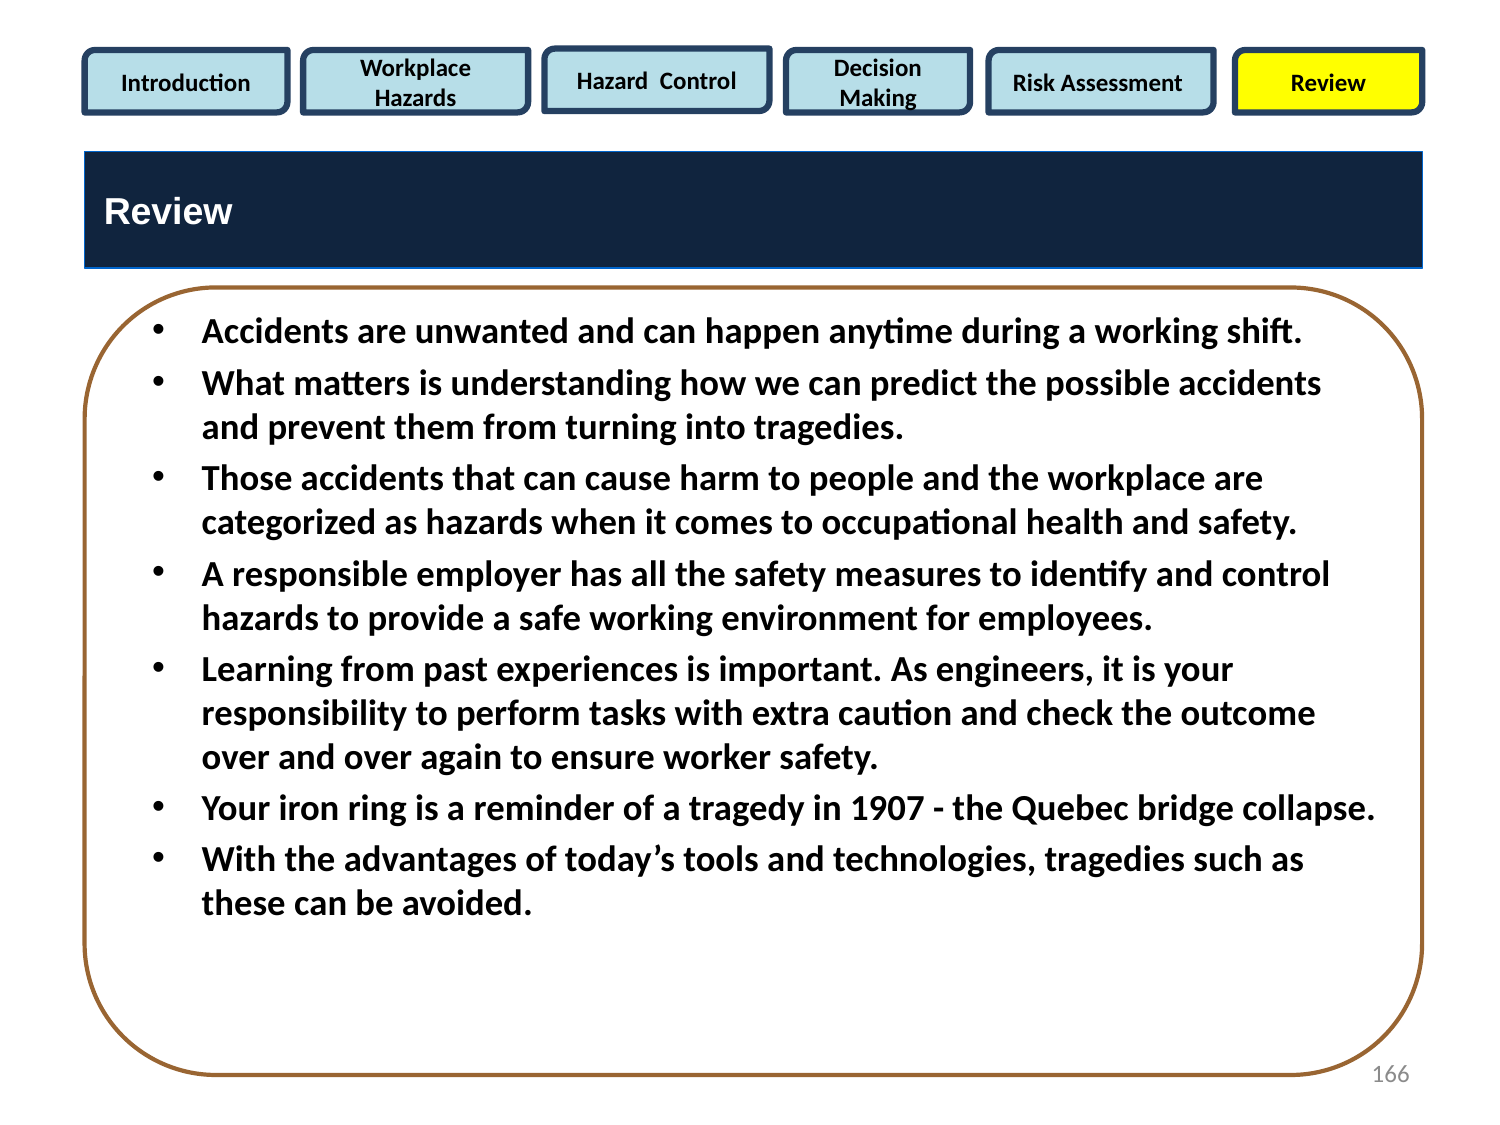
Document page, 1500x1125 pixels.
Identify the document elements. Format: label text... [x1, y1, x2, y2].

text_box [84, 48, 1423, 113]
text_box Accidents are unwanted and can happen anytime during a working shift. What matters is understanding how we can predict the possible accidents and prevent them from turning into tragedies. Those accidents that can cause harm to people and the workplace are categorized as hazards when it comes to occupational health and safety. A responsible employer has all the safety measures to identify and control hazards to provide a safe working environment for employees. Learning from past experiences is important. As engineers, it is your responsibility to perform tasks with extra caution and check the outcome over and over again to ensure worker safety. Your iron ring is a reminder of a tragedy in 1907 - the Quebec bridge collapse. With the advantages of today’s tools and technologies, tragedies such as these can be avoided. [137, 299, 1400, 1050]
text_box [82, 311, 1074, 1078]
text_box [1400, 342, 1425, 1021]
slide_number 166 [1074, 1042, 1425, 1103]
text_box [84, 151, 1423, 269]
text_box [157, 285, 1350, 299]
